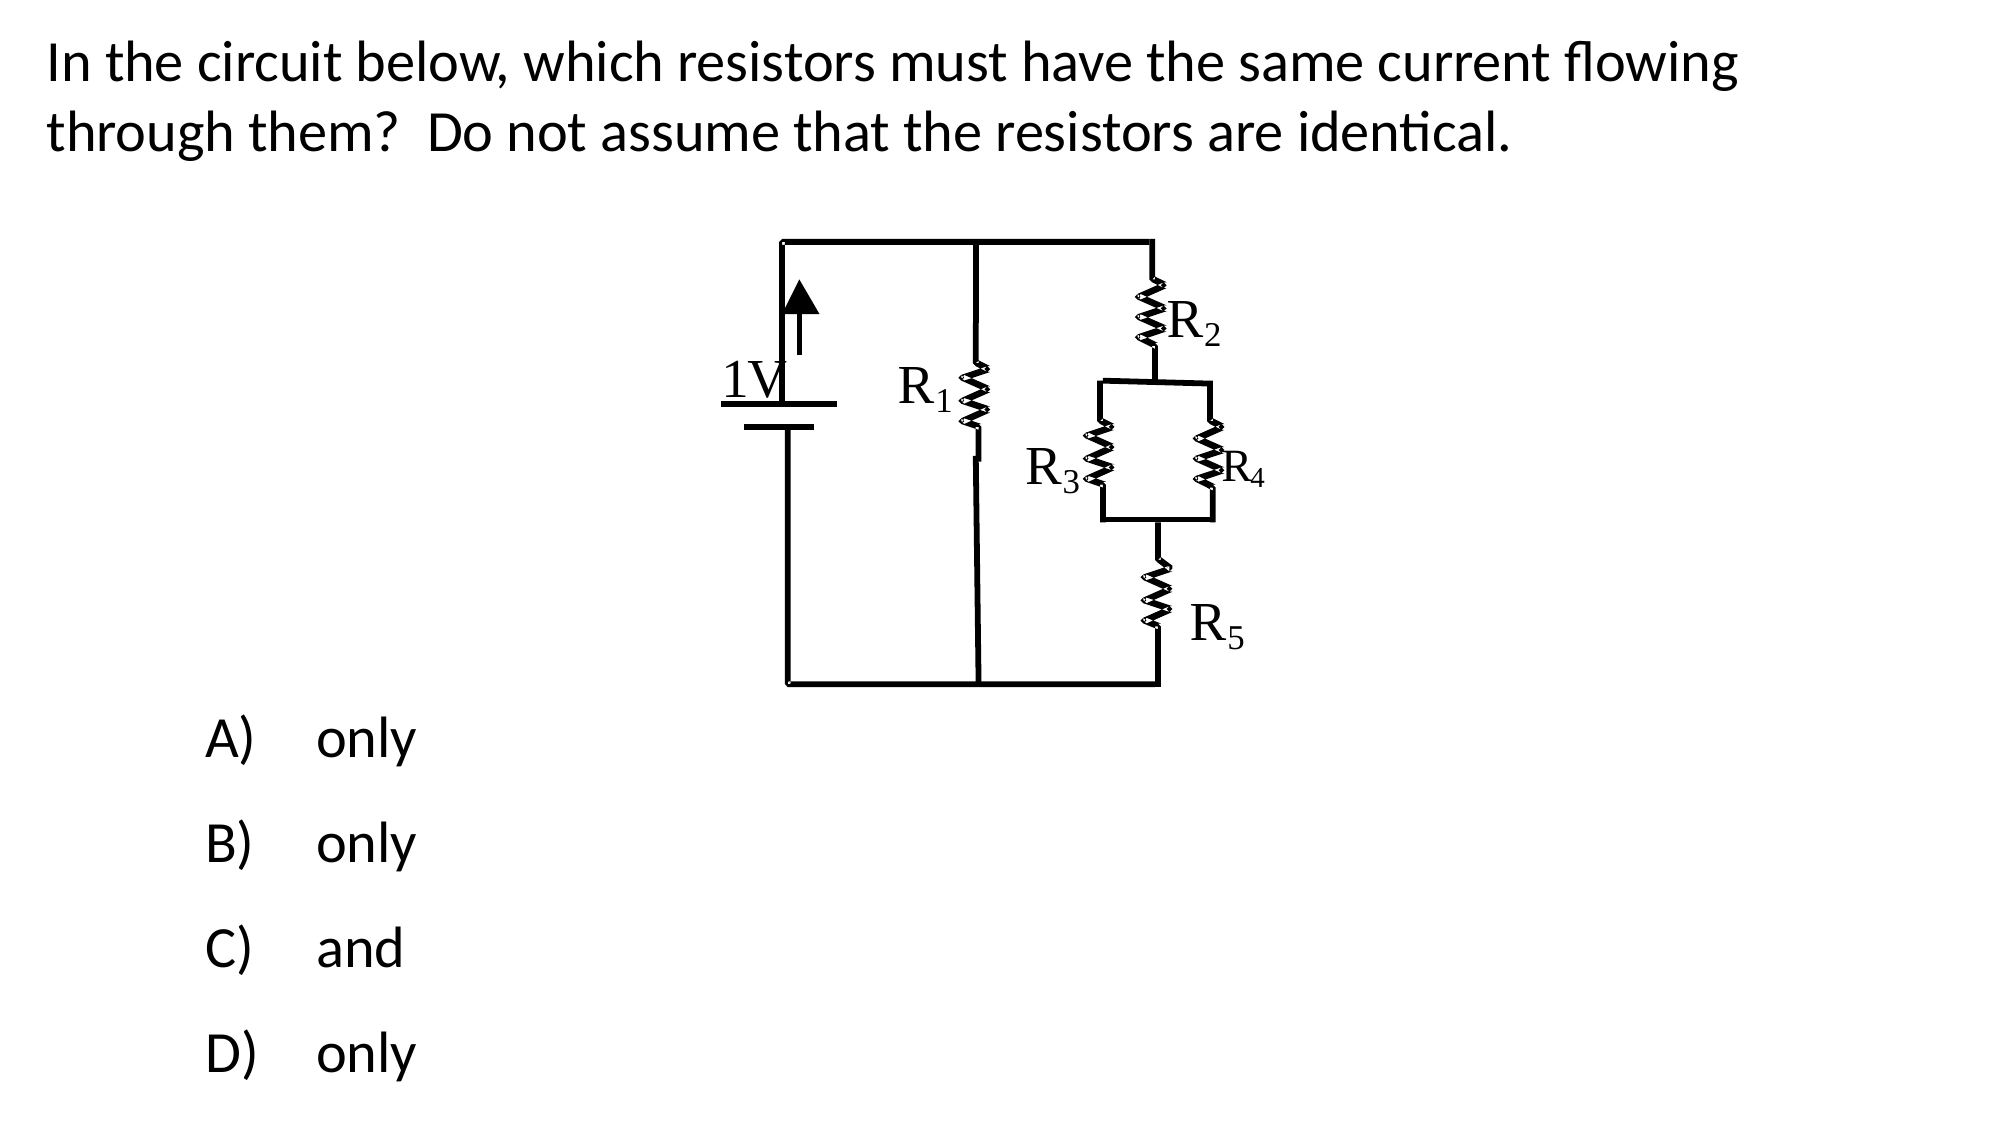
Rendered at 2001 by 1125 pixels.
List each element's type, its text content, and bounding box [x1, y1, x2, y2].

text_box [666, 172, 1320, 789]
text_box In the circuit below, which resistors must have the same current flowing through them? Do not assume that the resistors are identical. [31, 15, 1955, 171]
